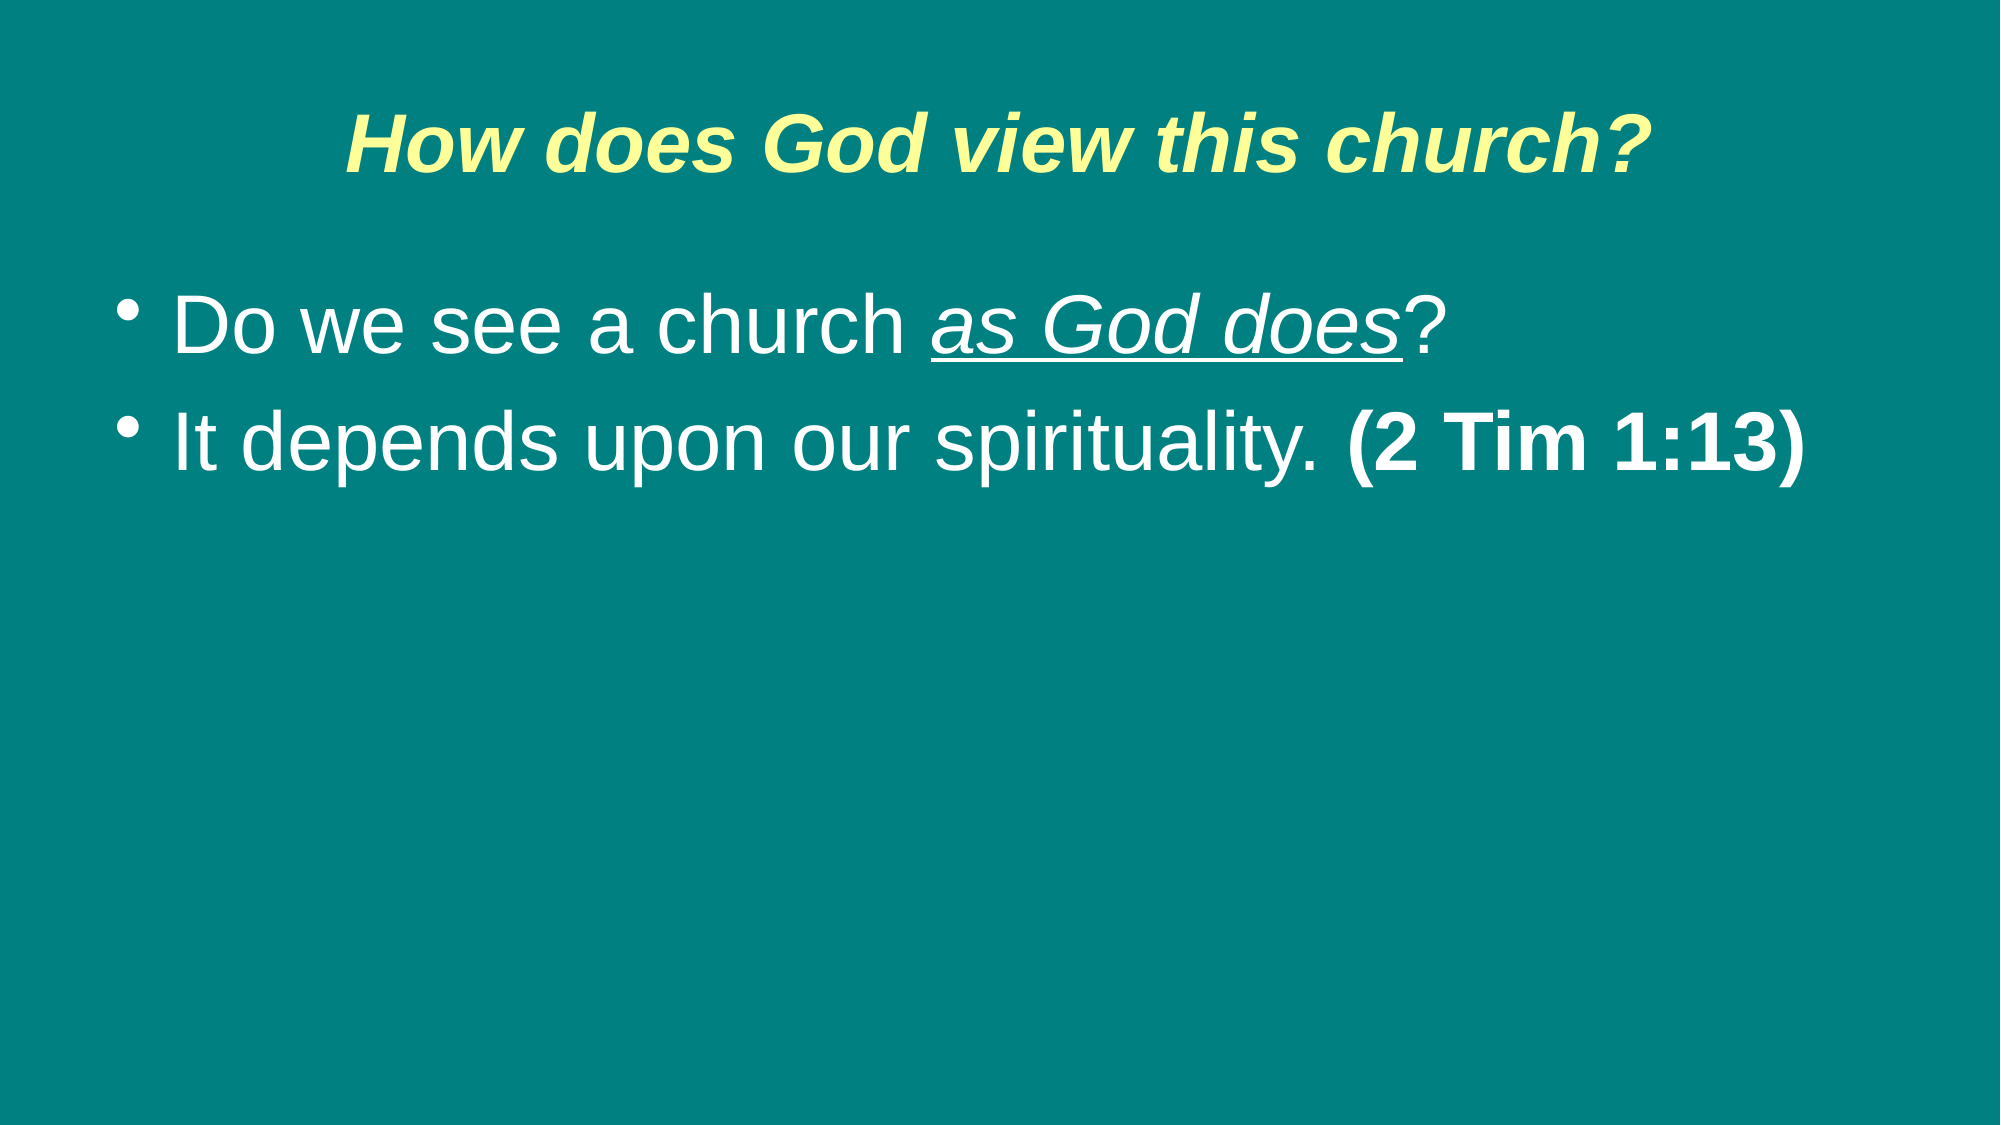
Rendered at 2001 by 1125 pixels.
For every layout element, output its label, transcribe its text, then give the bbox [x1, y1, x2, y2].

title How does God view this church? [99, 45, 1900, 233]
list Do we see a church as God does? It depends upon our spirituality. (2 Tim 1:13) [99, 262, 1900, 1005]
